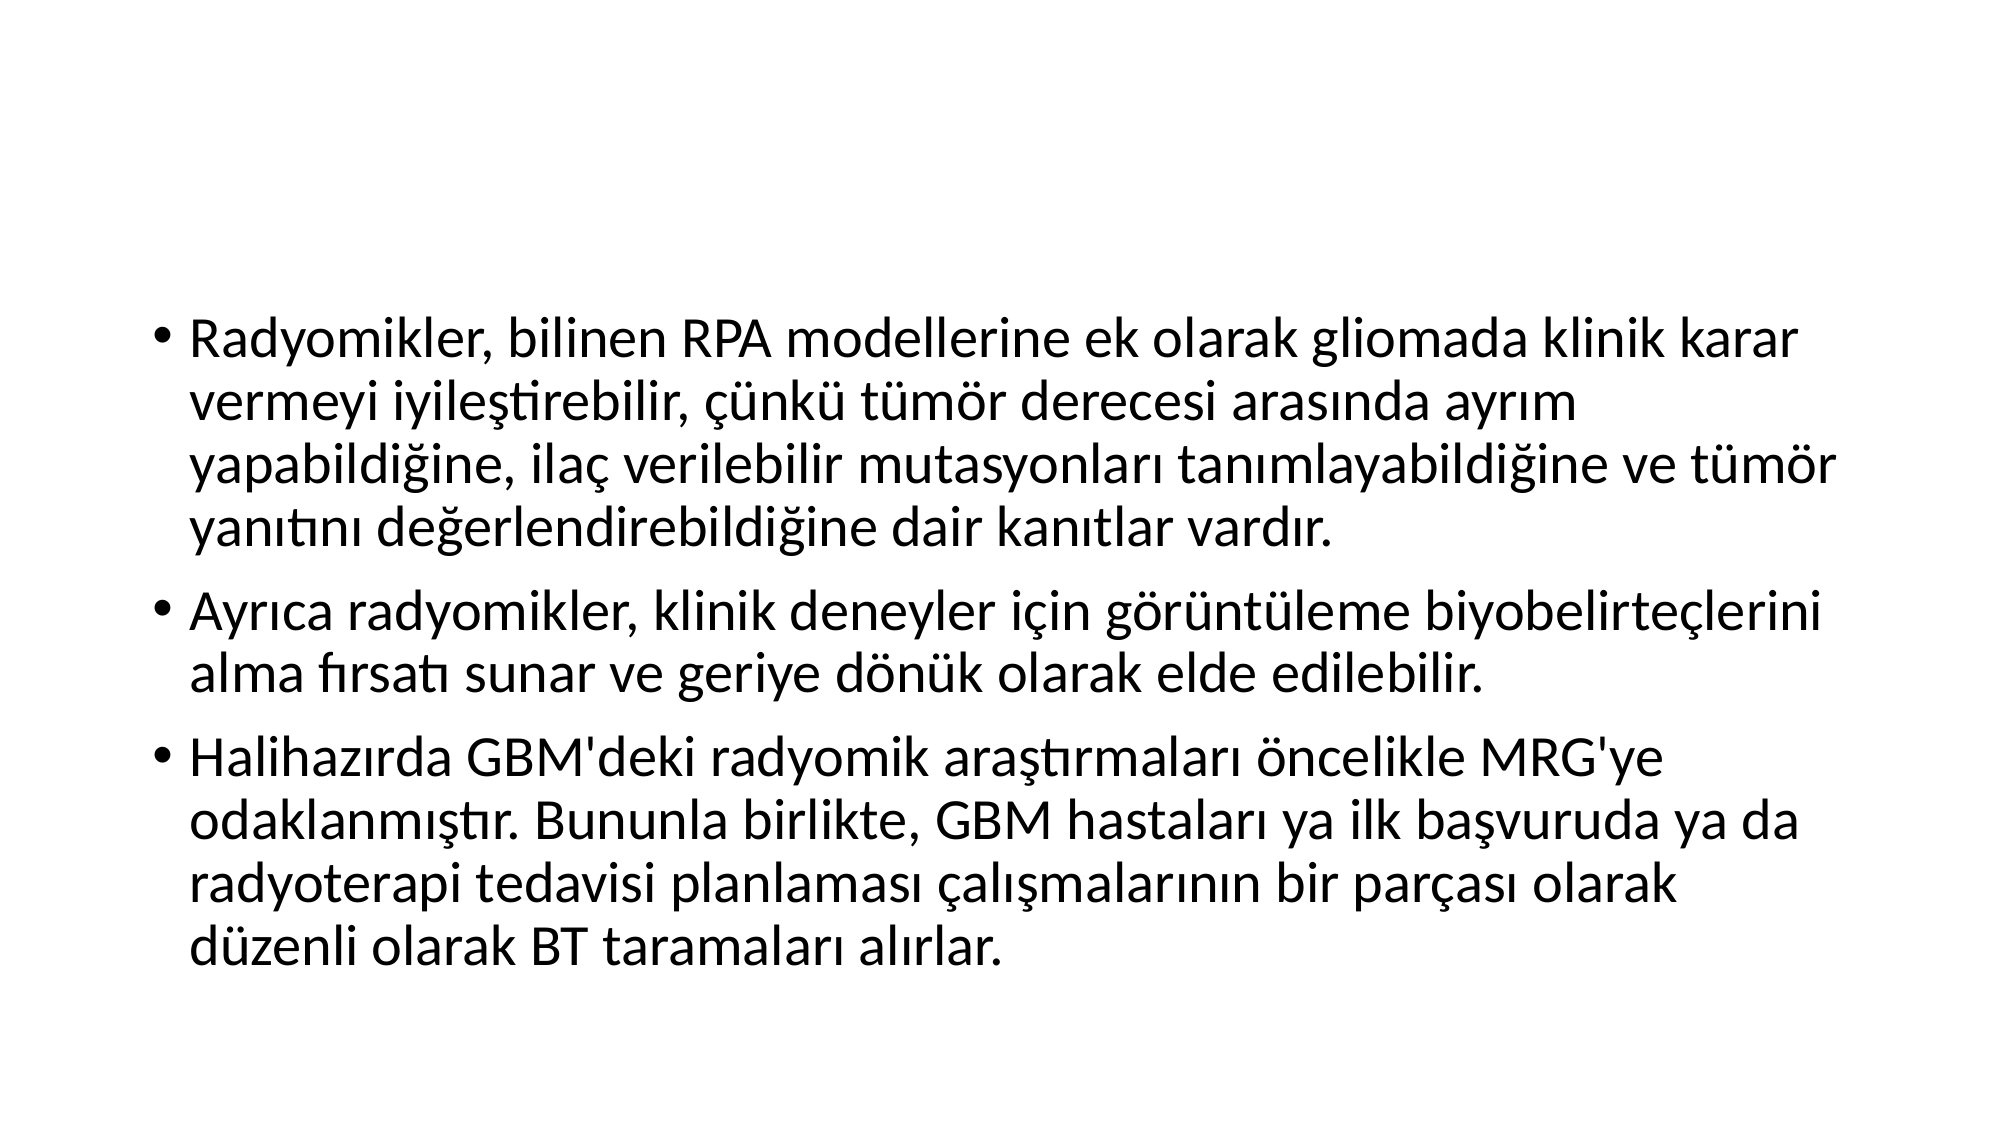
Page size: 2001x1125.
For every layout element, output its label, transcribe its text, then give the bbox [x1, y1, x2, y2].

list Radyomikler, bilinen RPA modellerine ek olarak gliomada klinik karar vermeyi iyileştirebilir, çünkü tümör derecesi arasında ayrım yapabildiğine, ilaç verilebilir mutasyonları tanımlayabildiğine ve tümör yanıtını değerlendirebildiğine dair kanıtlar vardır. Ayrıca radyomikler, klinik deneyler için görüntüleme biyobelirteçlerini alma fırsatı sunar ve geriye dönük olarak elde edilebilir. Halihazırda GBM'deki radyomik araştırmaları öncelikle MRG'ye odaklanmıştır. Bununla birlikte, GBM hastaları ya ilk başvuruda ya da radyoterapi tedavisi planlaması çalışmalarının bir parçası olarak düzenli olarak BT taramaları alırlar. [137, 299, 1863, 1014]
